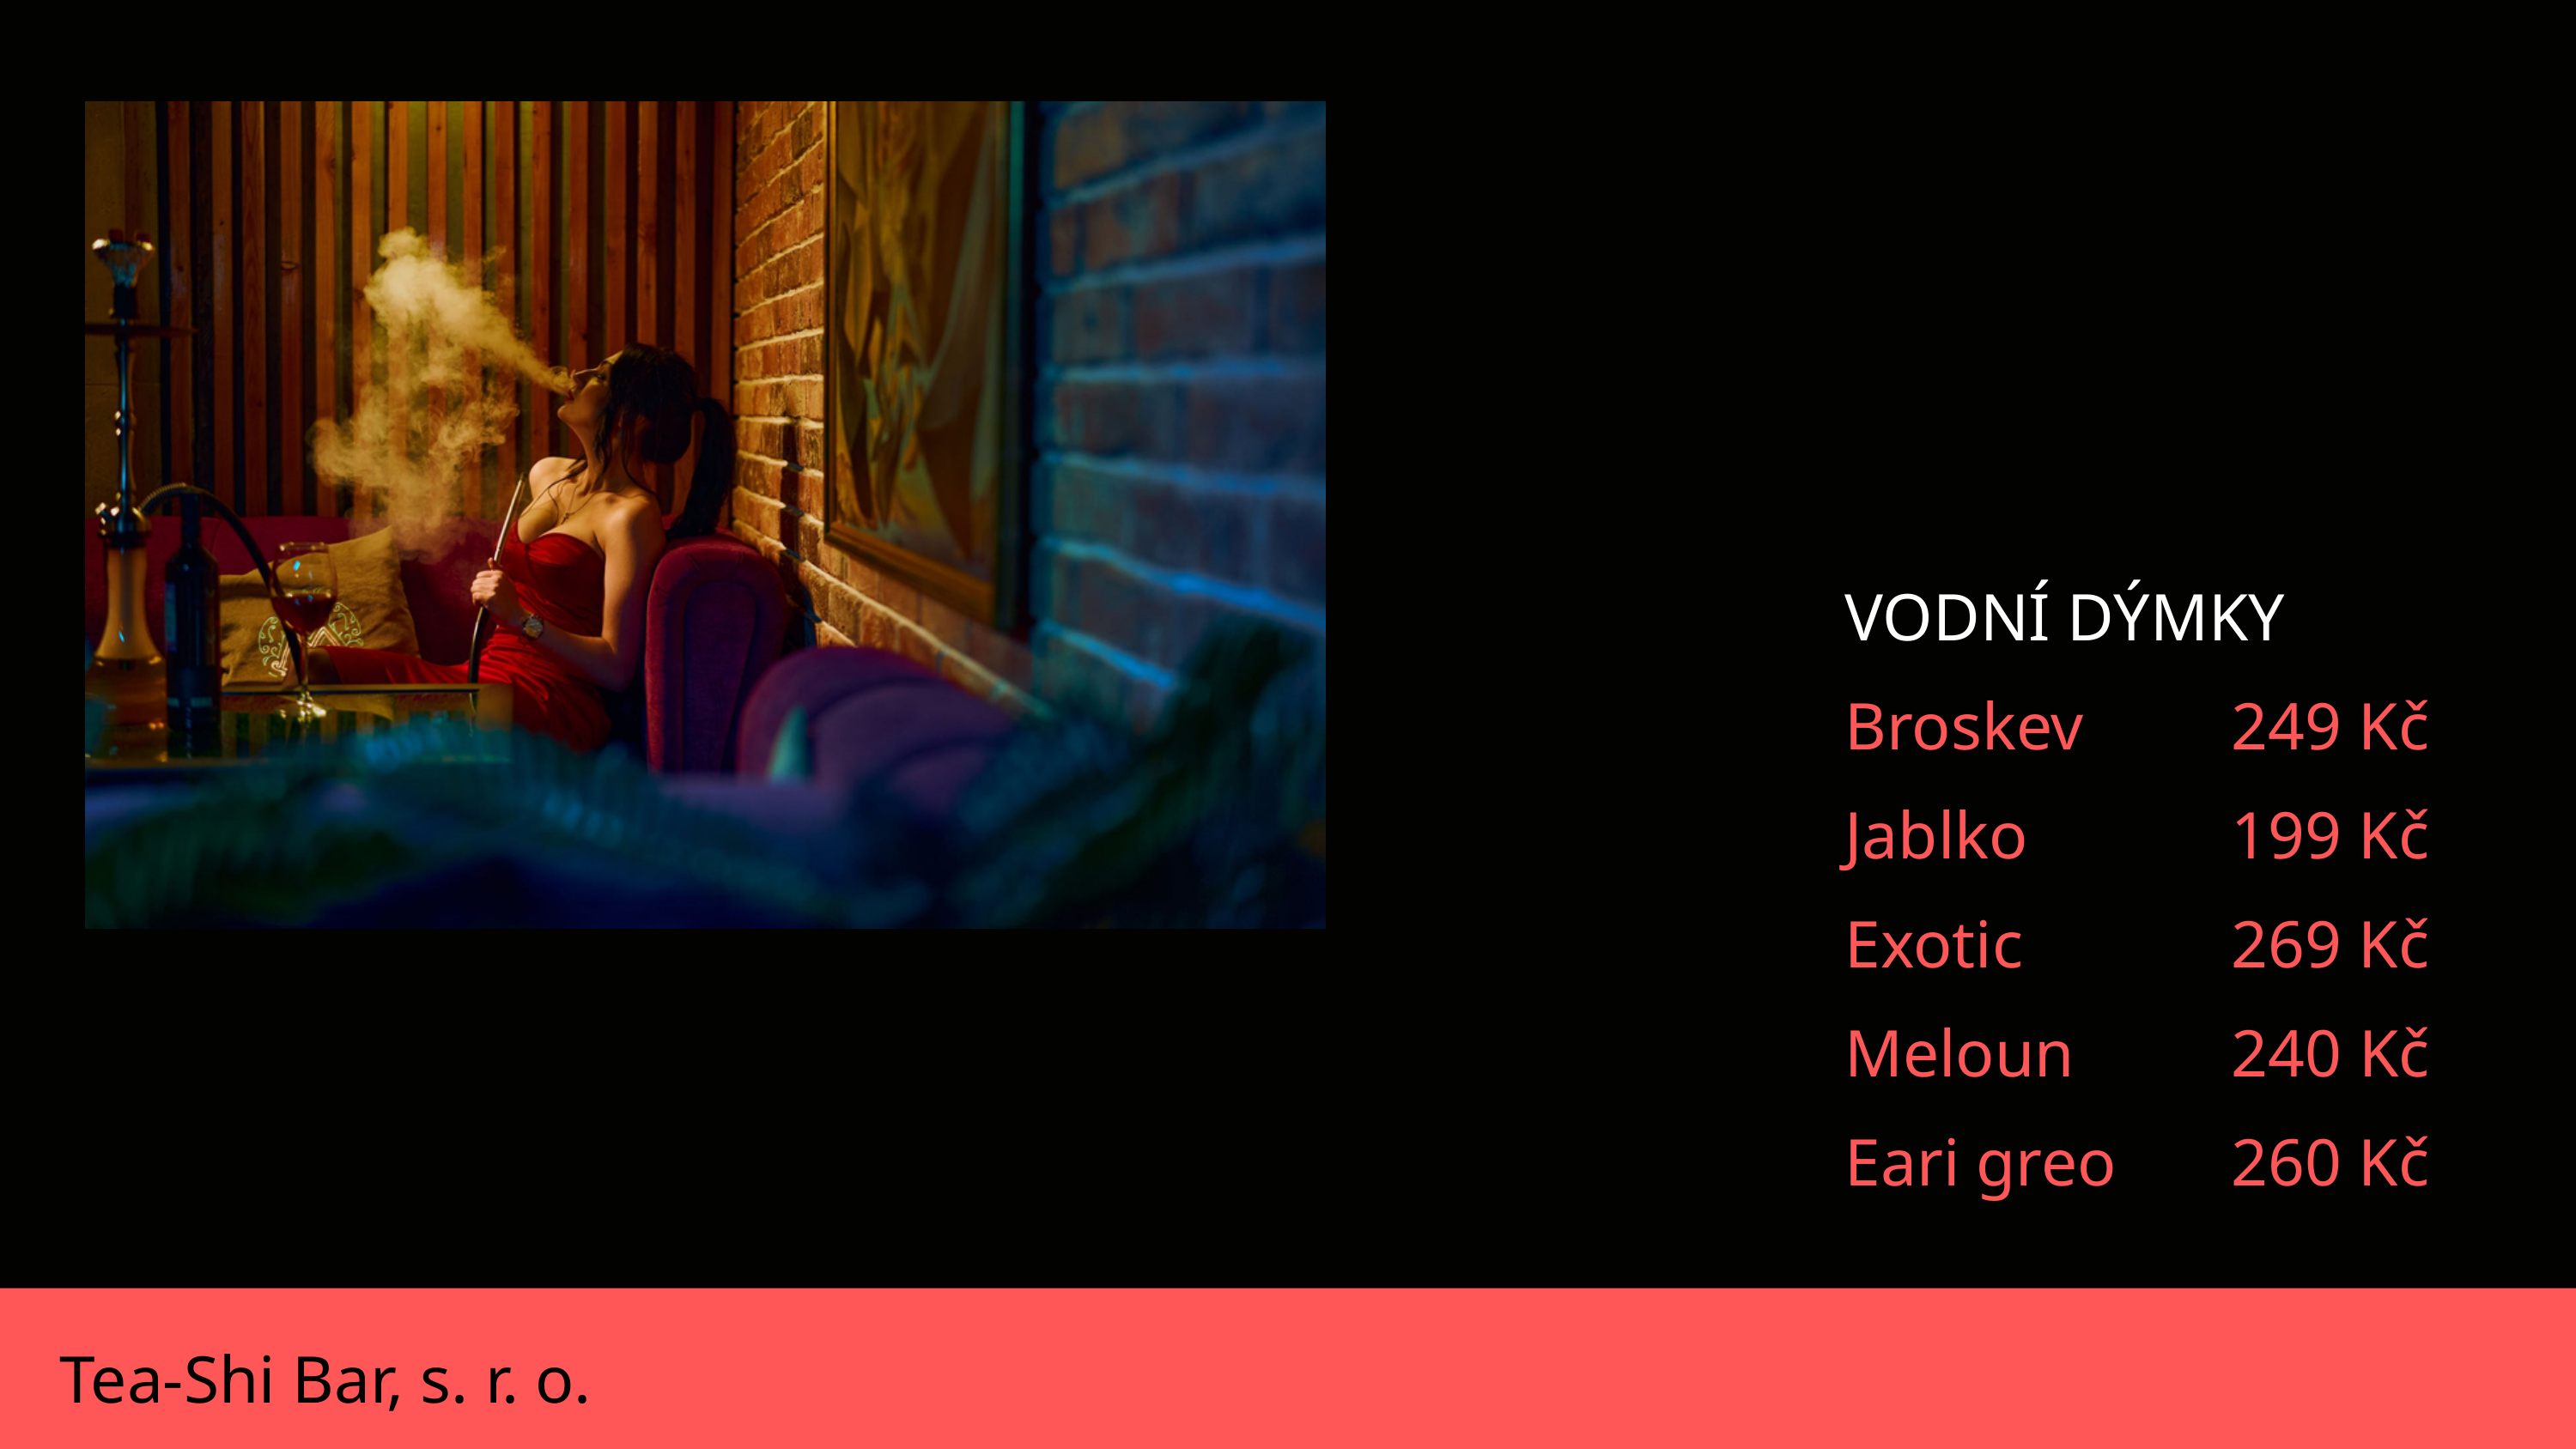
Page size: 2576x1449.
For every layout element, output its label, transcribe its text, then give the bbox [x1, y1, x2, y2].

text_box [0, 1288, 2576, 1449]
text_box VODNÍ DÝMKY Broskev 249 Kč Jablko 199 Kč Exotic 269 Kč Meloun 240 Kč Eari greo 260 Kč [1844, 544, 2576, 1199]
picture [85, 101, 1327, 929]
